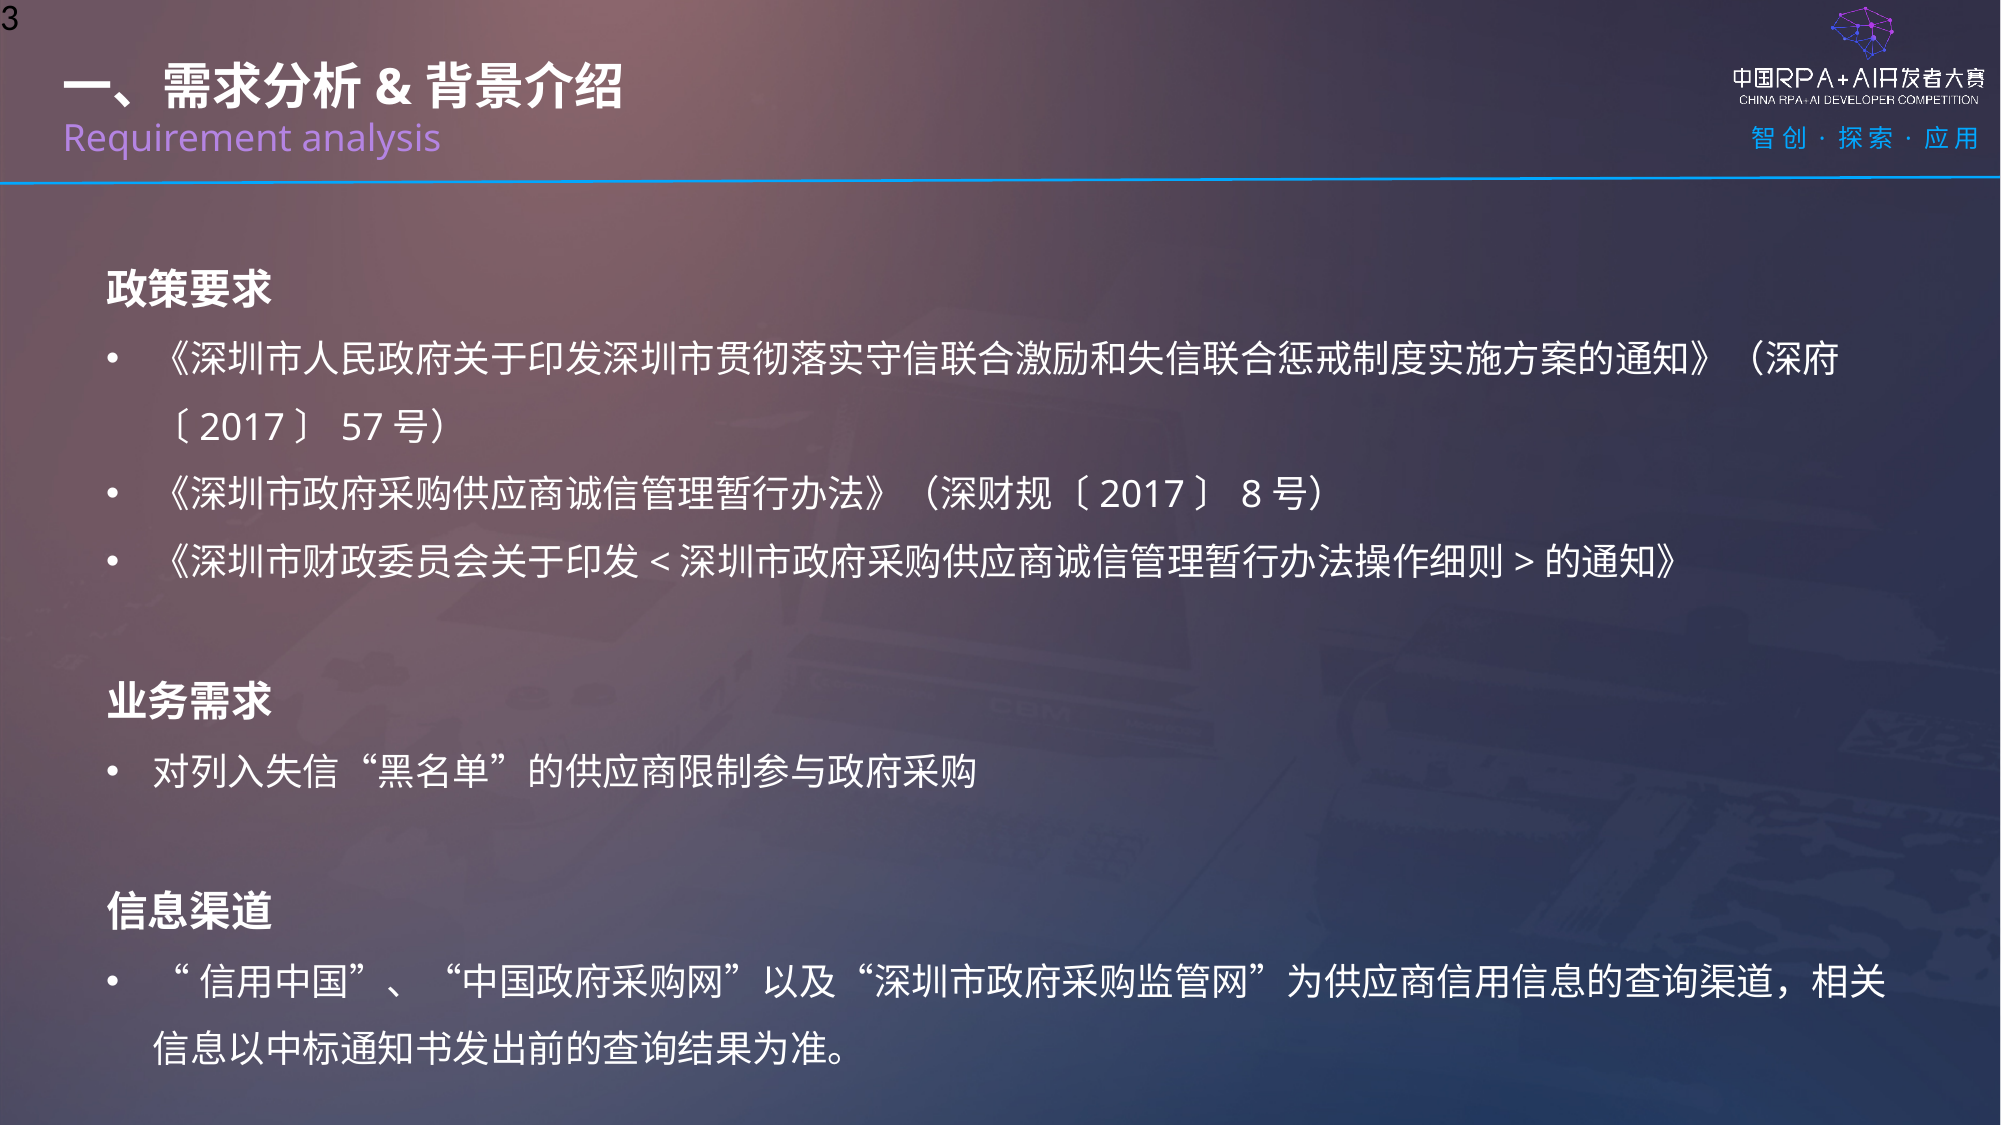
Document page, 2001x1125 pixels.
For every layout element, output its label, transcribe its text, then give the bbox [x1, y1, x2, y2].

text_box 一、需求分析&背景介绍 Requirement analysis [47, 46, 1408, 167]
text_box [0, 177, 2000, 184]
picture [0, 0, 2001, 177]
text_box 政策要求 《深圳市人民政府关于印发深圳市贯彻落实守信联合激励和失信联合惩戒制度实施方案的通知》（深府〔2017〕57号） 《深圳市政府采购供应商诚信管理暂行办法》（深财规〔2017〕8号） 《深圳市财政委员会关于印发<深圳市政府采购供应商诚信管理暂行办法操作细则>的通知》 业务需求 对列入失信“黑名单”的供应商限制参与政府采购 信息渠道 “信用中国”、“中国政府采购网”以及“深圳市政府采购监管网”为供应商信用信息的查询渠道，相关信息以中标通知书发出前的查询结果为准。 [91, 230, 1924, 1078]
picture [0, 179, 2001, 1125]
